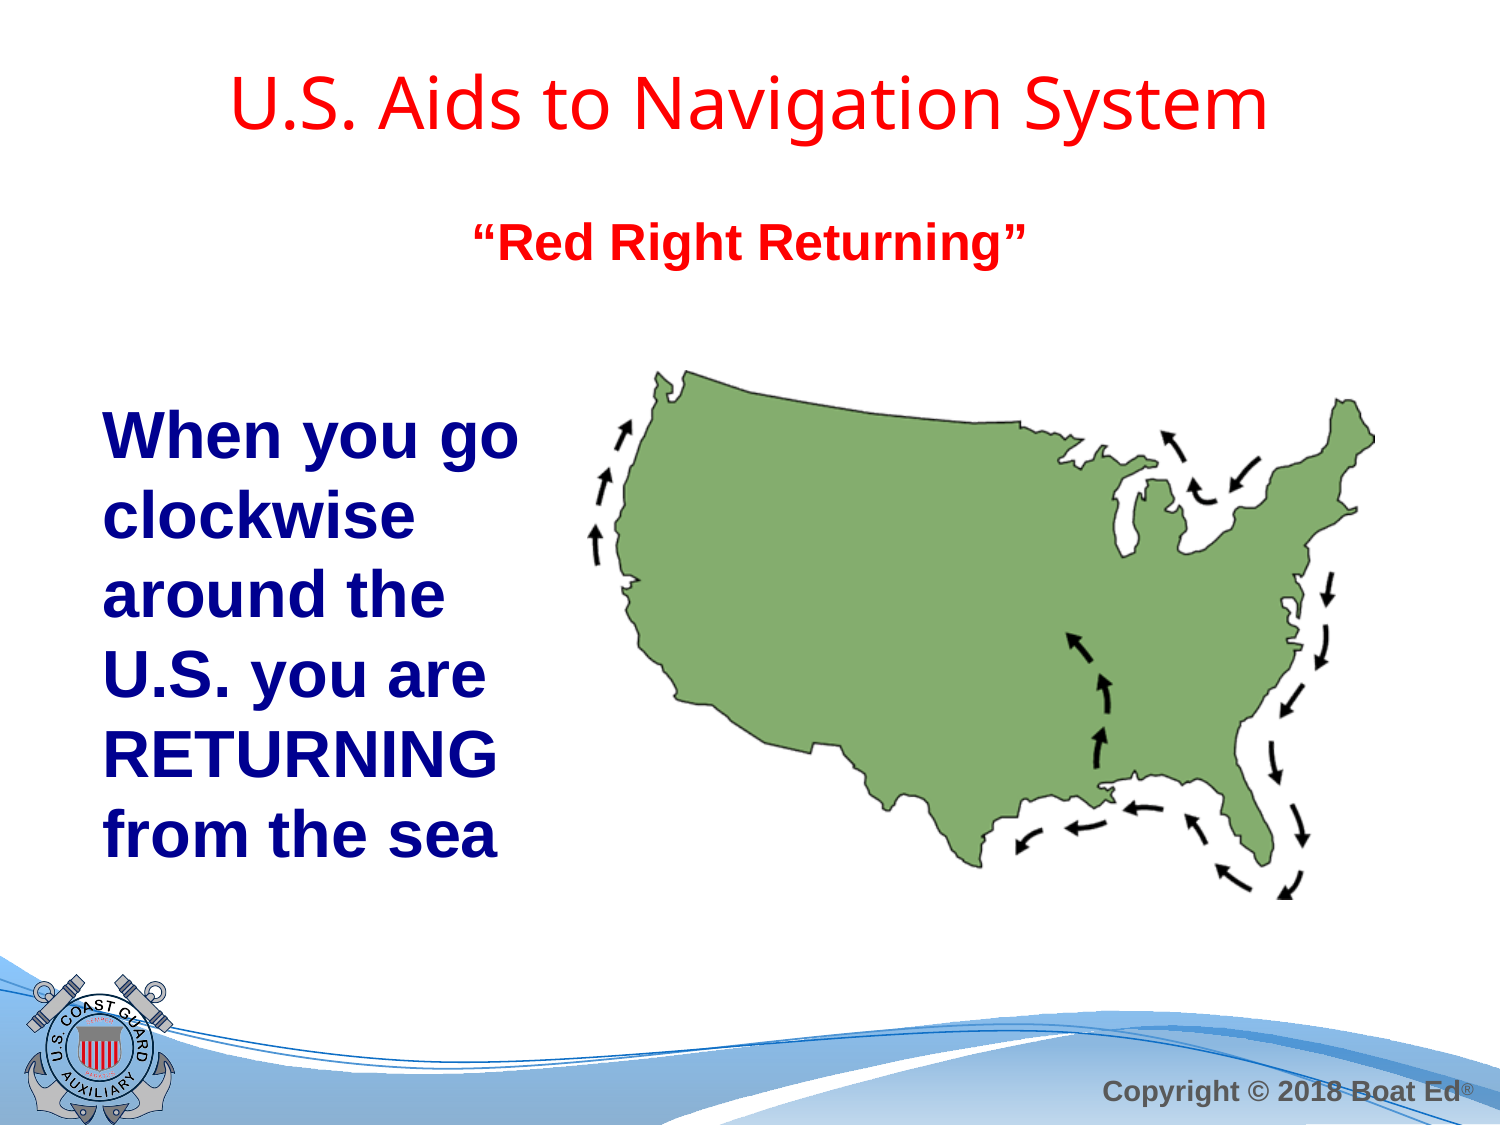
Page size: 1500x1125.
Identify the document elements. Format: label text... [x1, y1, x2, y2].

picture [587, 369, 1376, 901]
text_box When you go clockwise around the U.S. you are RETURNING from the sea [87, 350, 675, 913]
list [24, 973, 176, 1125]
list “Red Right Returning” [74, 187, 1426, 293]
title U.S. Aids to Navigation System [74, 24, 1426, 176]
